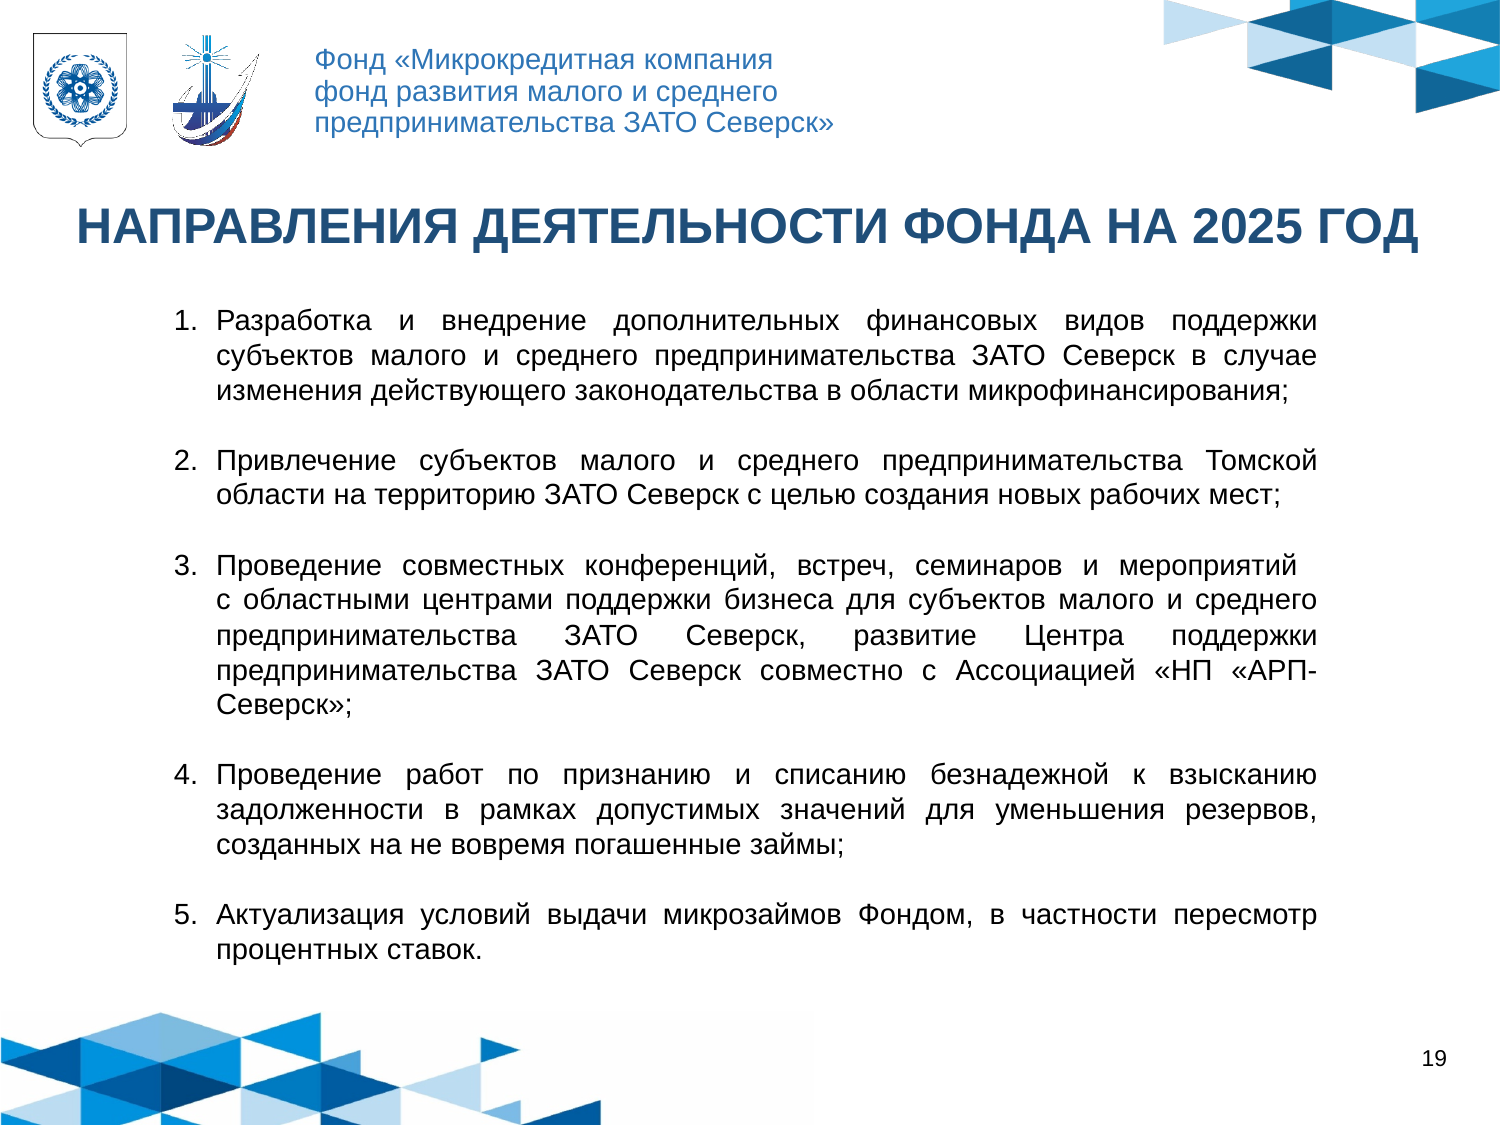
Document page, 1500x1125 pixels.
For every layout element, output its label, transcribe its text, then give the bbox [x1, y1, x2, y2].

picture [2, 661, 813, 1125]
picture [33, 33, 127, 148]
text_box НАПРАВЛЕНИЯ ДЕЯТЕЛЬНОСТИ ФОНДА НА 2025 ГОД [33, 193, 1463, 262]
text_box Разработка и внедрение дополнительных финансовых видов поддержки субъектов малого и среднего предпринимательства ЗАТО Северск в случае изменения действующего законодательства в области микрофинансирования; Привлечение субъектов малого и среднего предпринимательства Томской области на территорию ЗАТО Северск с целью создания новых рабочих мест; Проведение совместных конференций, встреч, семинаров и мероприятий с областными центрами поддержки бизнеса для субъектов малого и среднего предпринимательства ЗАТО Северск, развитие Центра поддержки предпринимательства ЗАТО Северск совместно с Ассоциацией «НП «АРП-Северск»; Проведение работ по признанию и списанию безнадежной к взысканию задолженности в рамках допустимых значений для уменьшения резервов, созданных на не вовремя погашенные займы; Актуализация условий выдачи микрозаймов Фондом, в частности пересмотр процентных ставок. [159, 293, 1334, 973]
text_box 19 [1406, 1036, 1463, 1079]
title Фонд «Микрокредитная компания фонд развития малого и среднего предпринимательства ЗАТО Северск» [299, 32, 860, 147]
picture [159, 33, 267, 148]
picture [1162, 0, 1499, 228]
